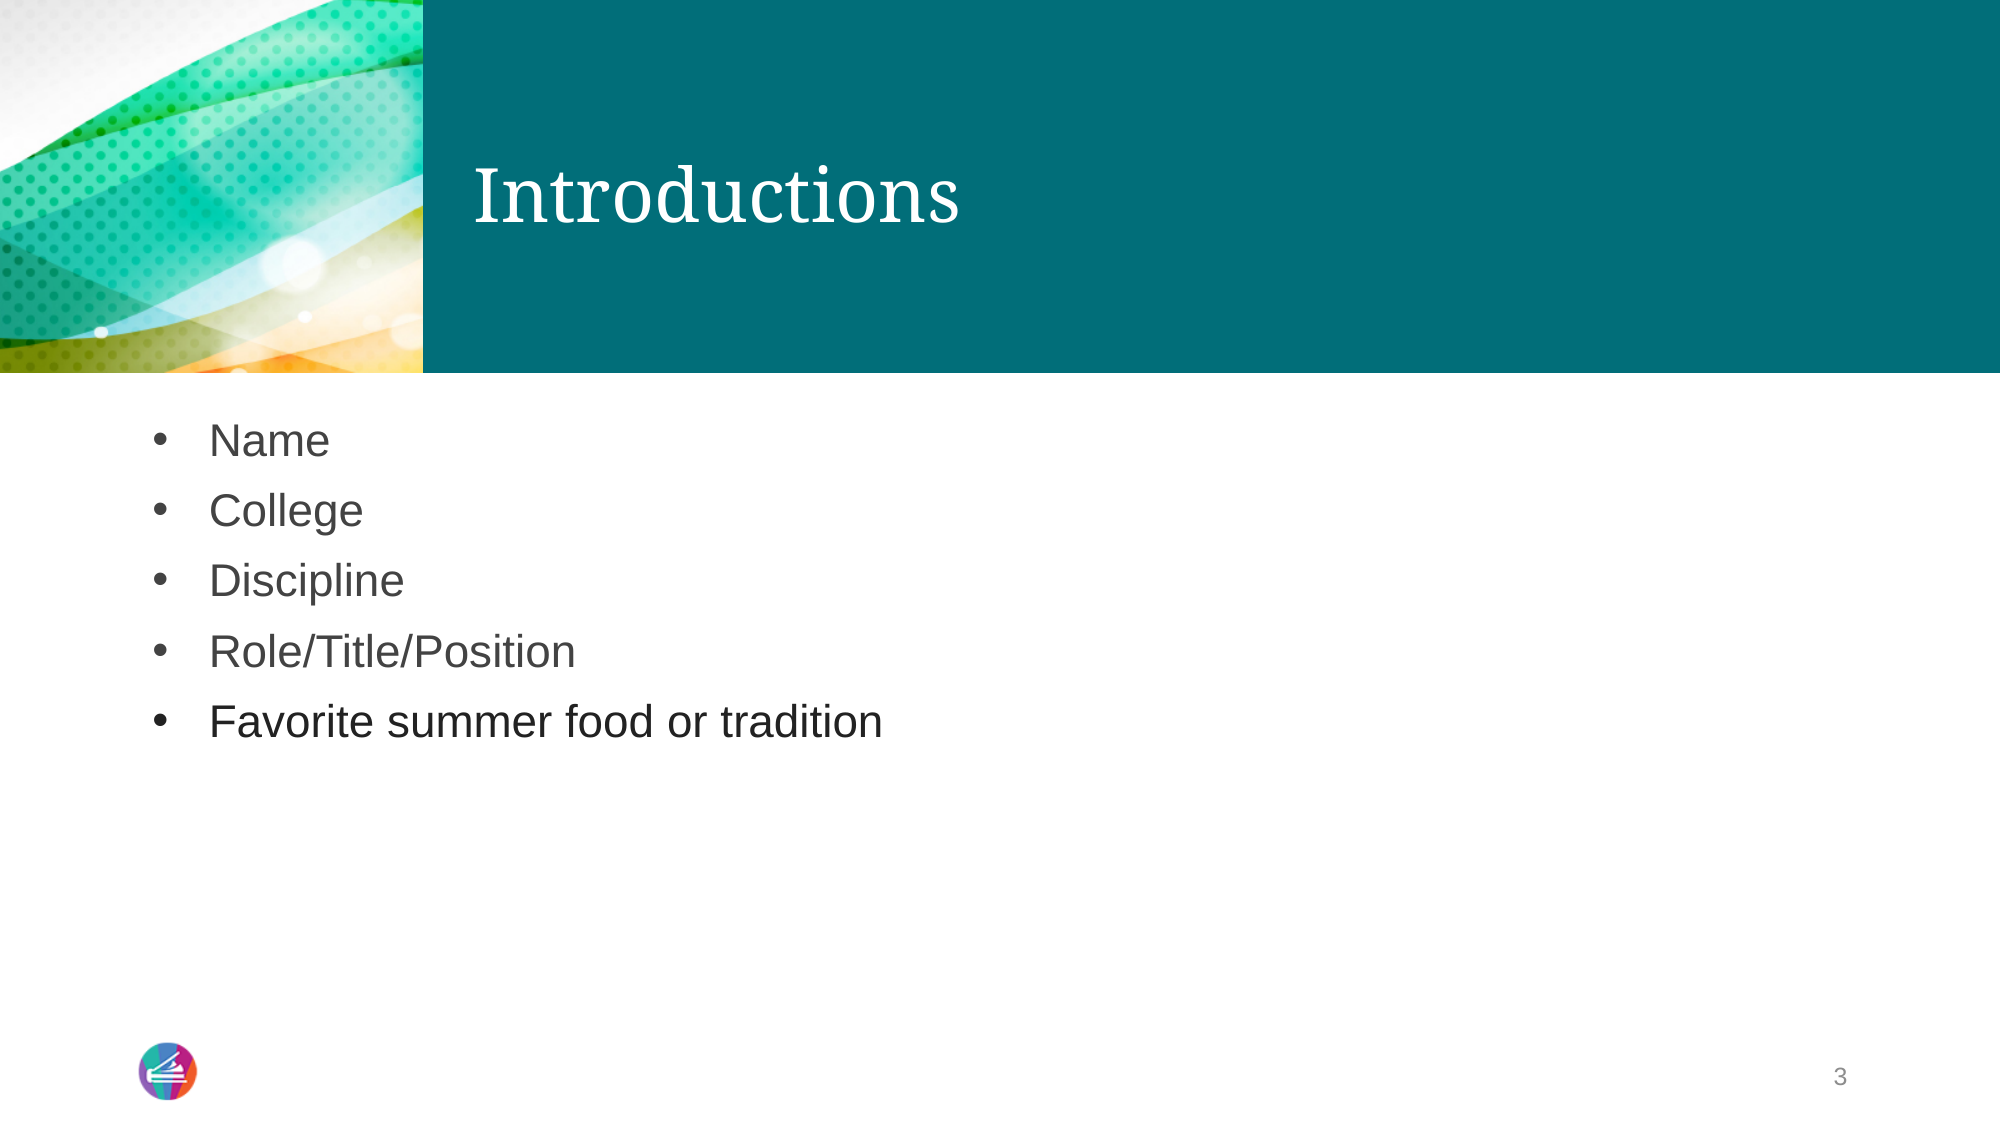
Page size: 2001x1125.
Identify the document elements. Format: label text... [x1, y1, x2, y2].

list Name College Discipline Role/Title/Position Favorite summer food or tradition [137, 409, 1863, 1027]
slide_number 3 [1412, 1048, 1863, 1103]
picture [0, 0, 423, 373]
picture [136, 1040, 199, 1103]
title Introductions [458, 59, 1863, 337]
